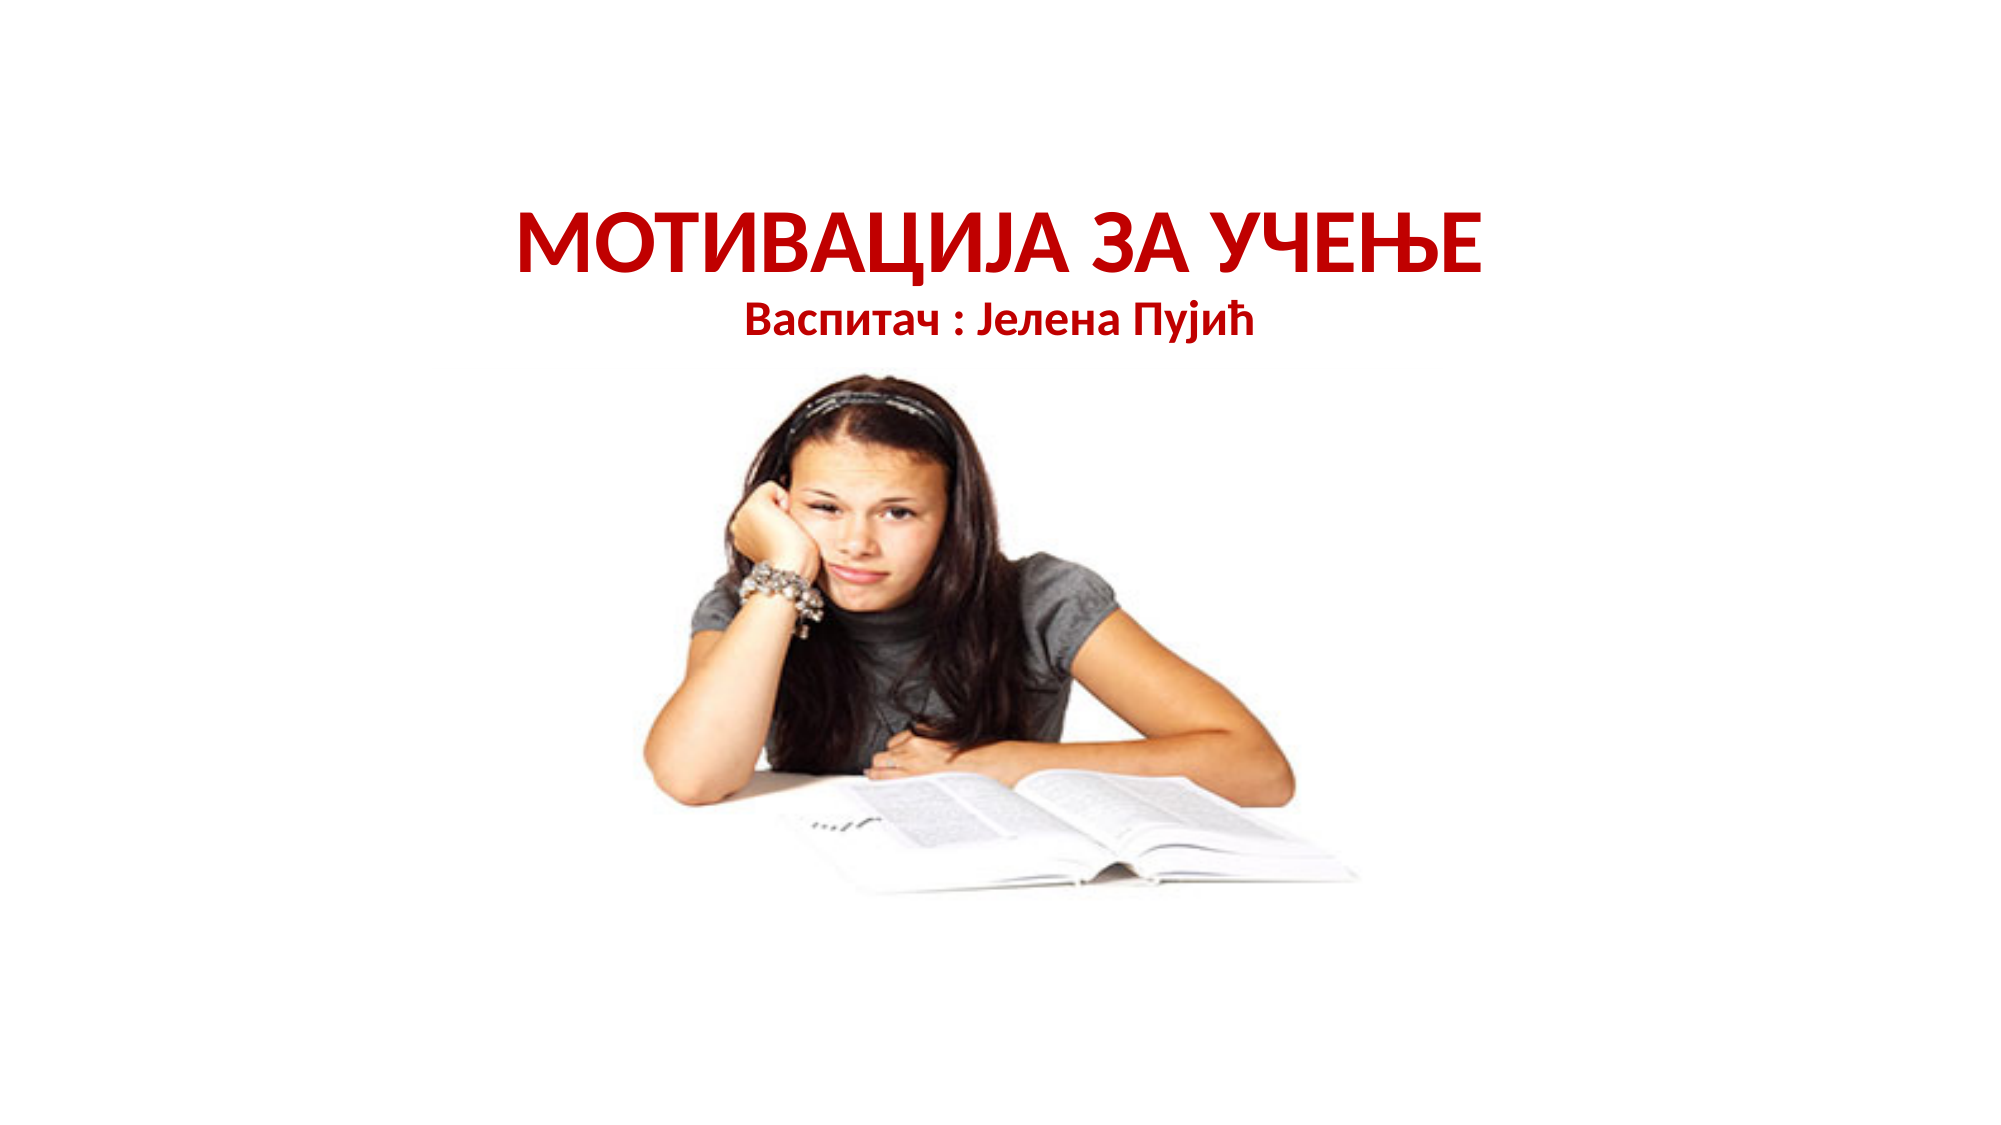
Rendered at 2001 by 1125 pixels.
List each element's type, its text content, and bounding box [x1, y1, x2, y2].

picture [432, 367, 1443, 905]
title МОТИВАЦИЈА ЗА УЧЕЊЕ Васпитач : Јелена Пујић [249, 184, 1750, 354]
